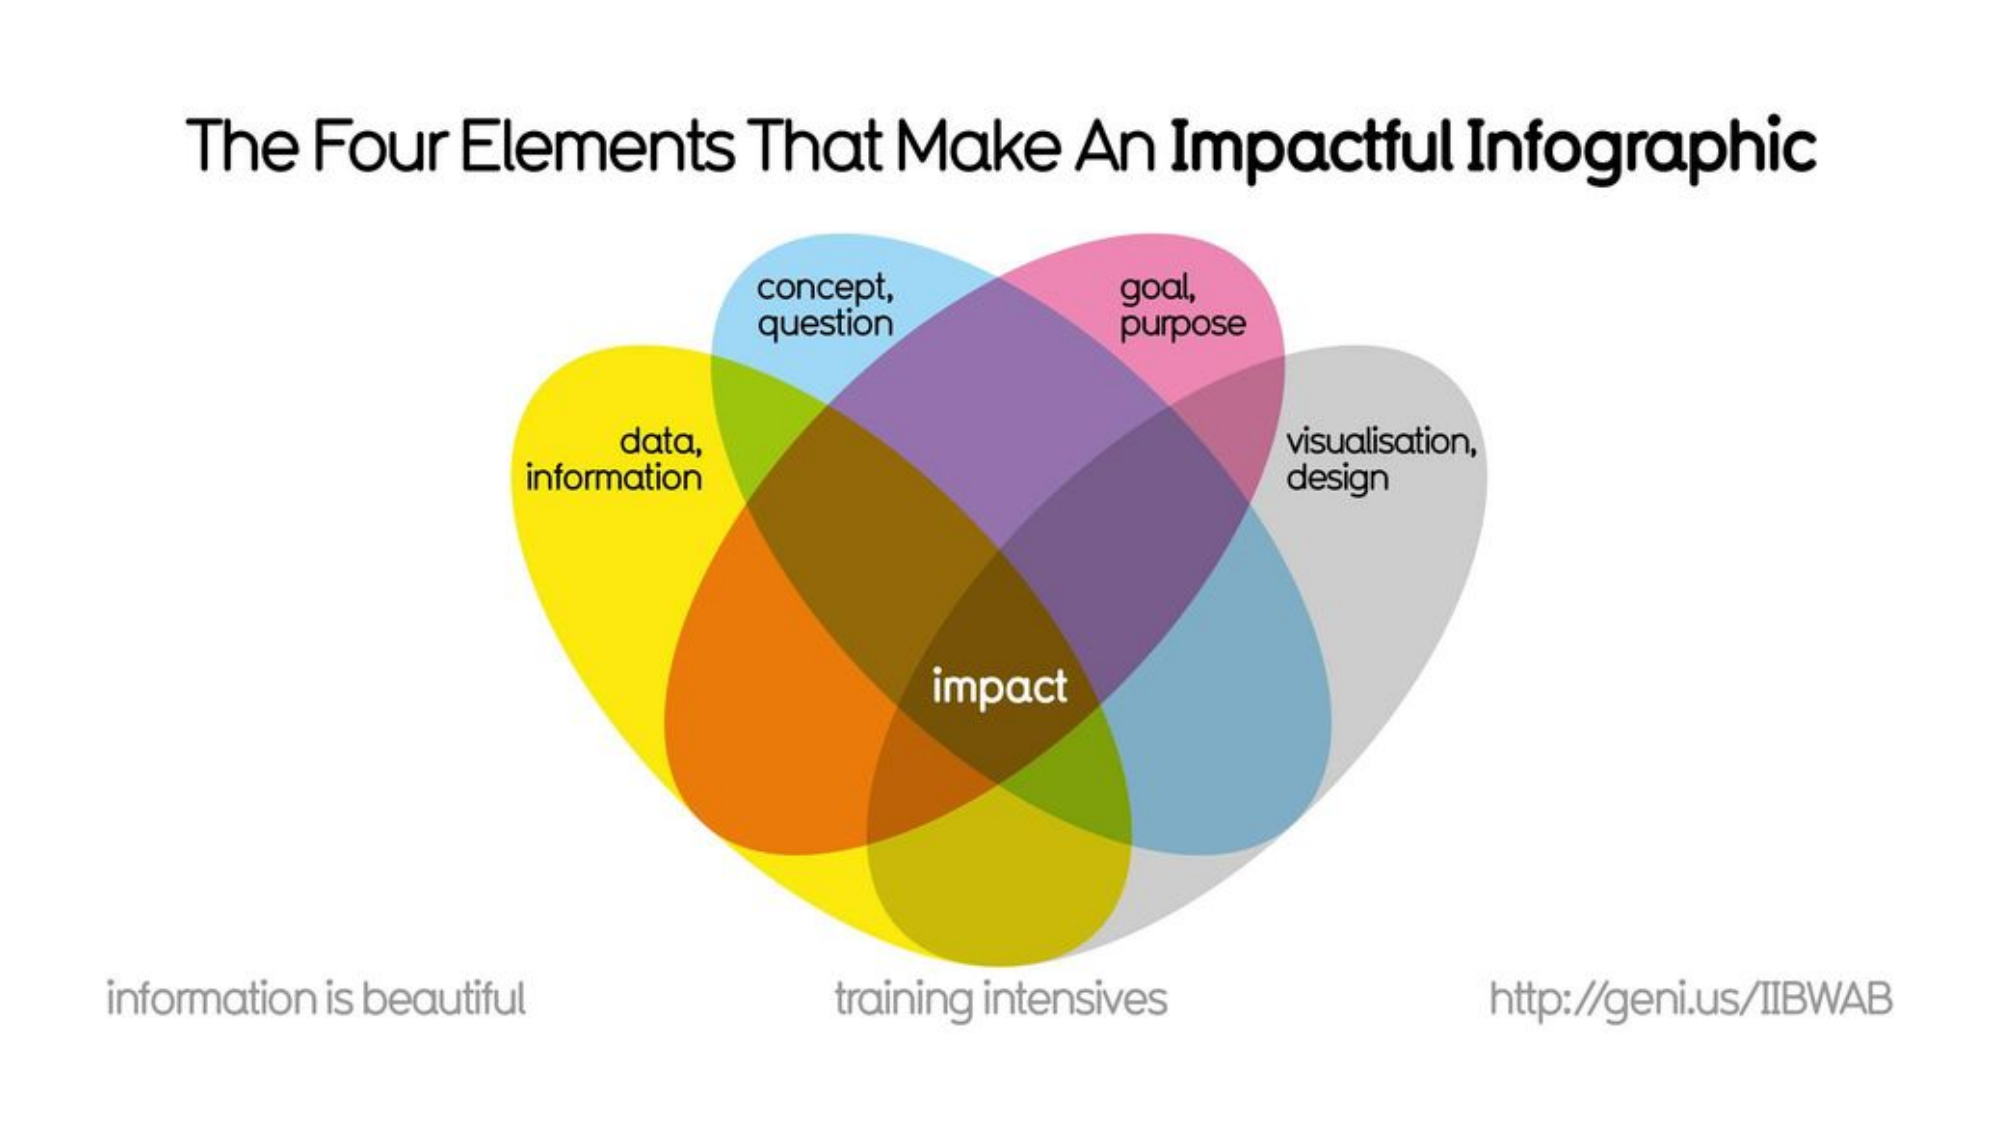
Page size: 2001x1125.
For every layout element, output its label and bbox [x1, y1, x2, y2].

picture [74, 76, 1926, 1049]
